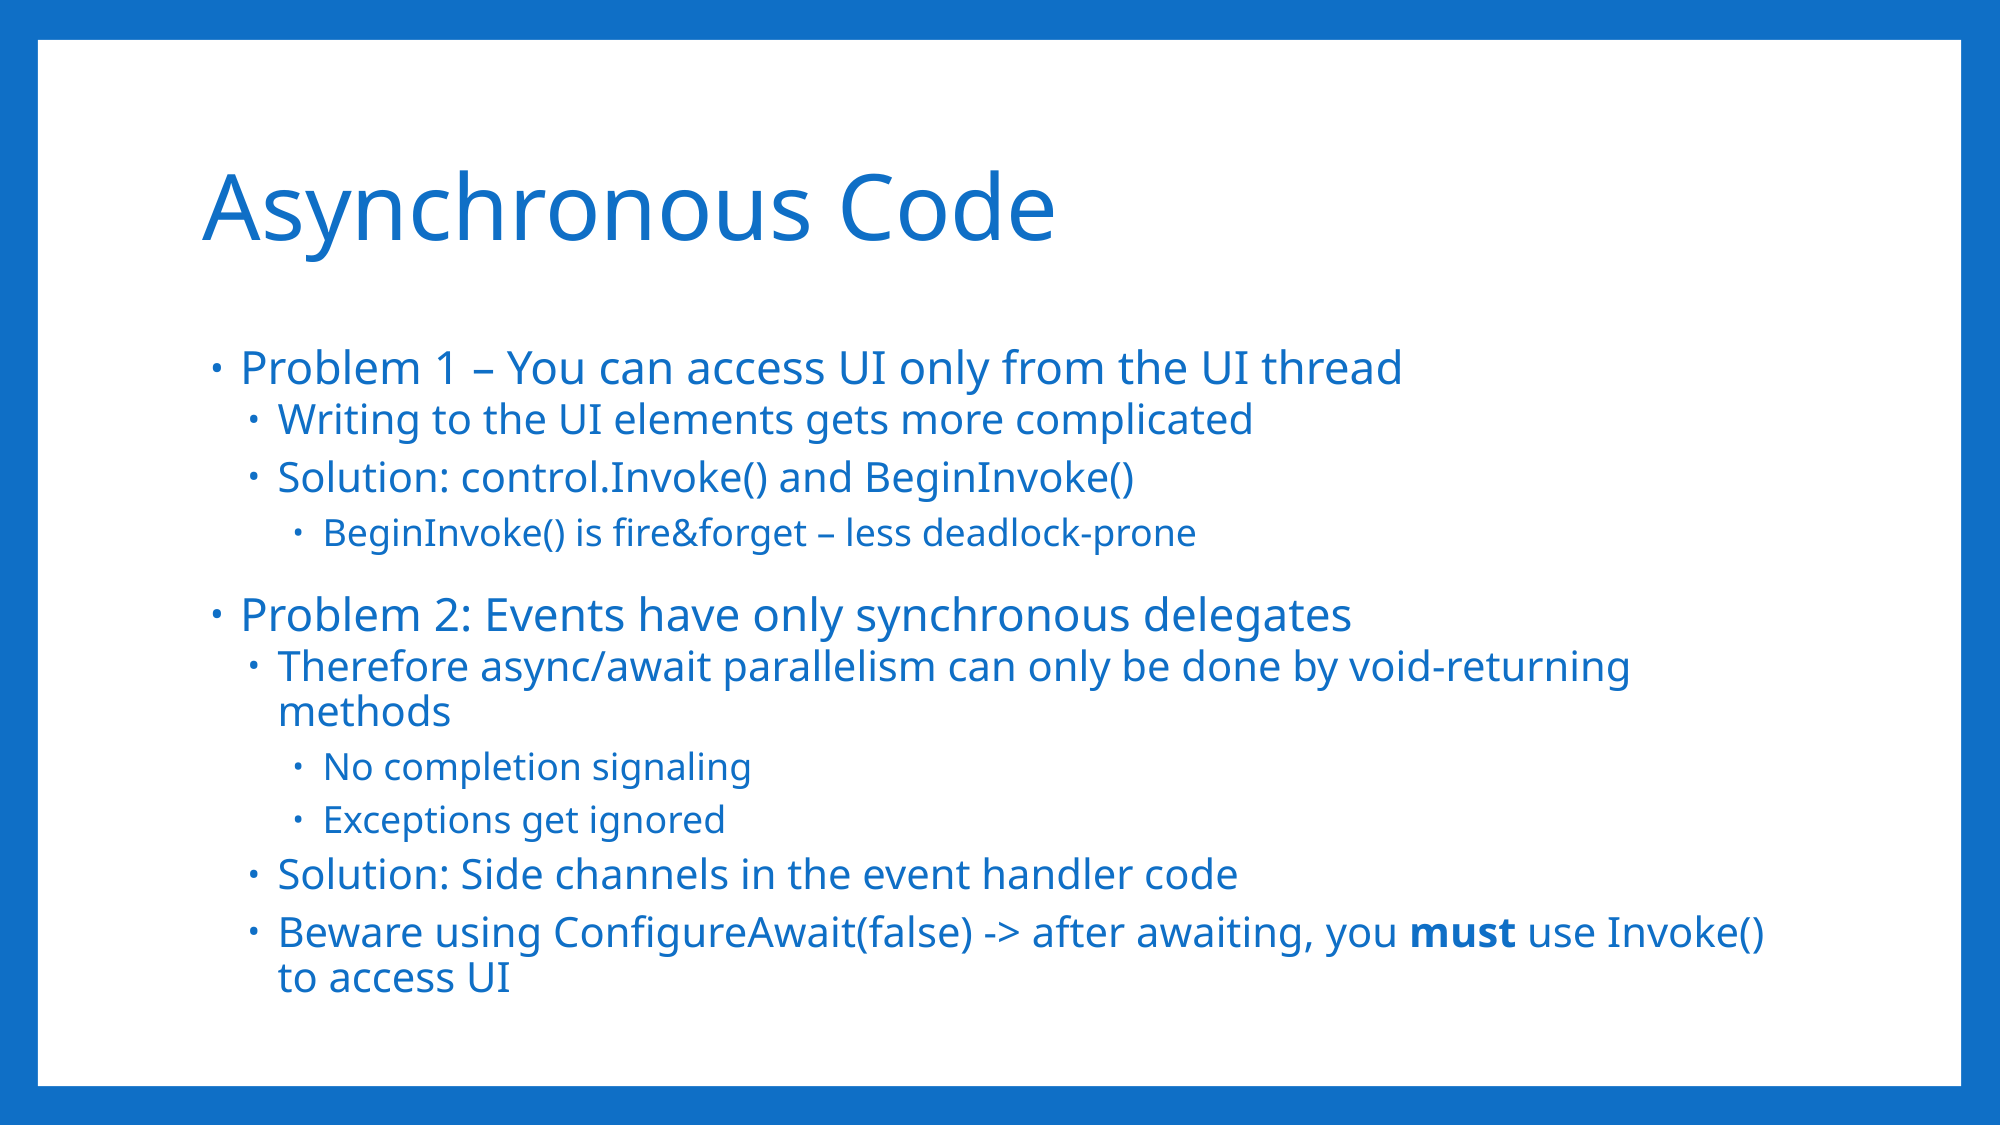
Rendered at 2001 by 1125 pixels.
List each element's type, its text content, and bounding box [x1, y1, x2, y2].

list Problem 1 – You can access UI only from the UI thread Writing to the UI elements gets more complicated Solution: control.Invoke() and BeginInvoke() BeginInvoke() is fire&forget – less deadlock-prone Problem 2: Events have only synchronous delegates Therefore async/await parallelism can only be done by void-returning methods No completion signaling Exceptions get ignored Solution: Side channels in the event handler code Beware using ConfigureAwait(false) -> after awaiting, you must use Invoke() to access UI [187, 337, 1808, 1000]
title Asynchronous Code [187, 99, 1808, 323]
